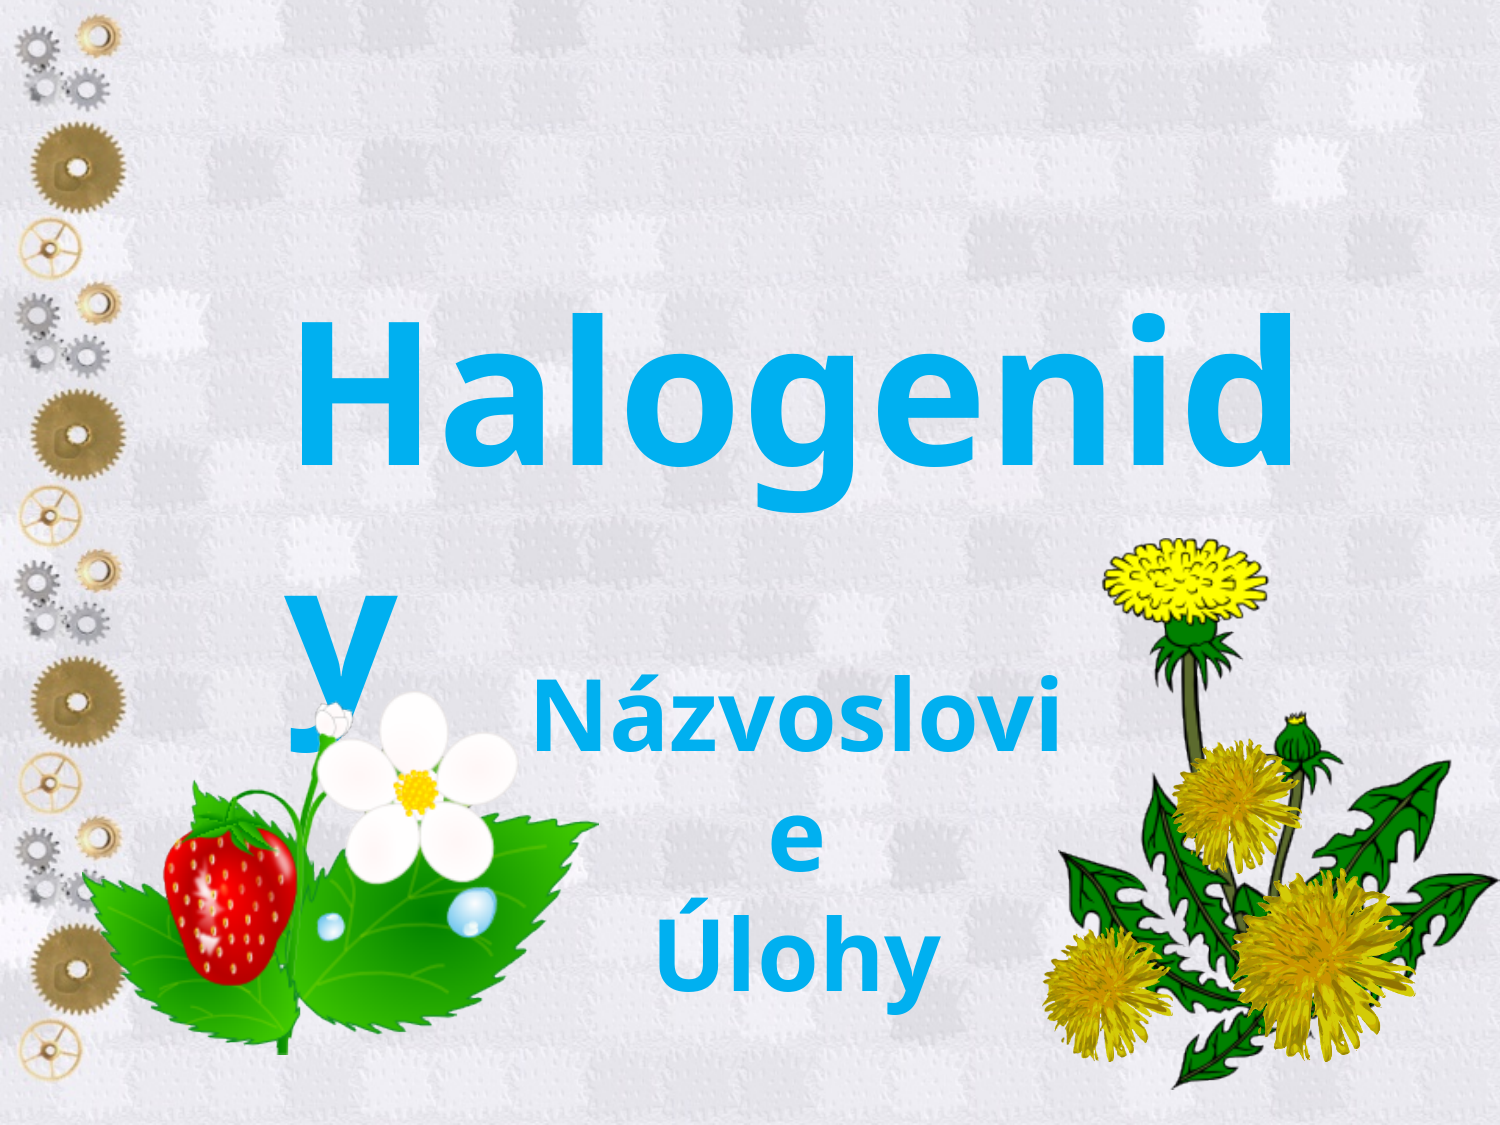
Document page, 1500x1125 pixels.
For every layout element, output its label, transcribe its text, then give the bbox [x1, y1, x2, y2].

text_box Názvoslovie Úlohy [492, 644, 1053, 1020]
text_box Halogenidy [269, 257, 1395, 689]
picture [0, 0, 1500, 1125]
